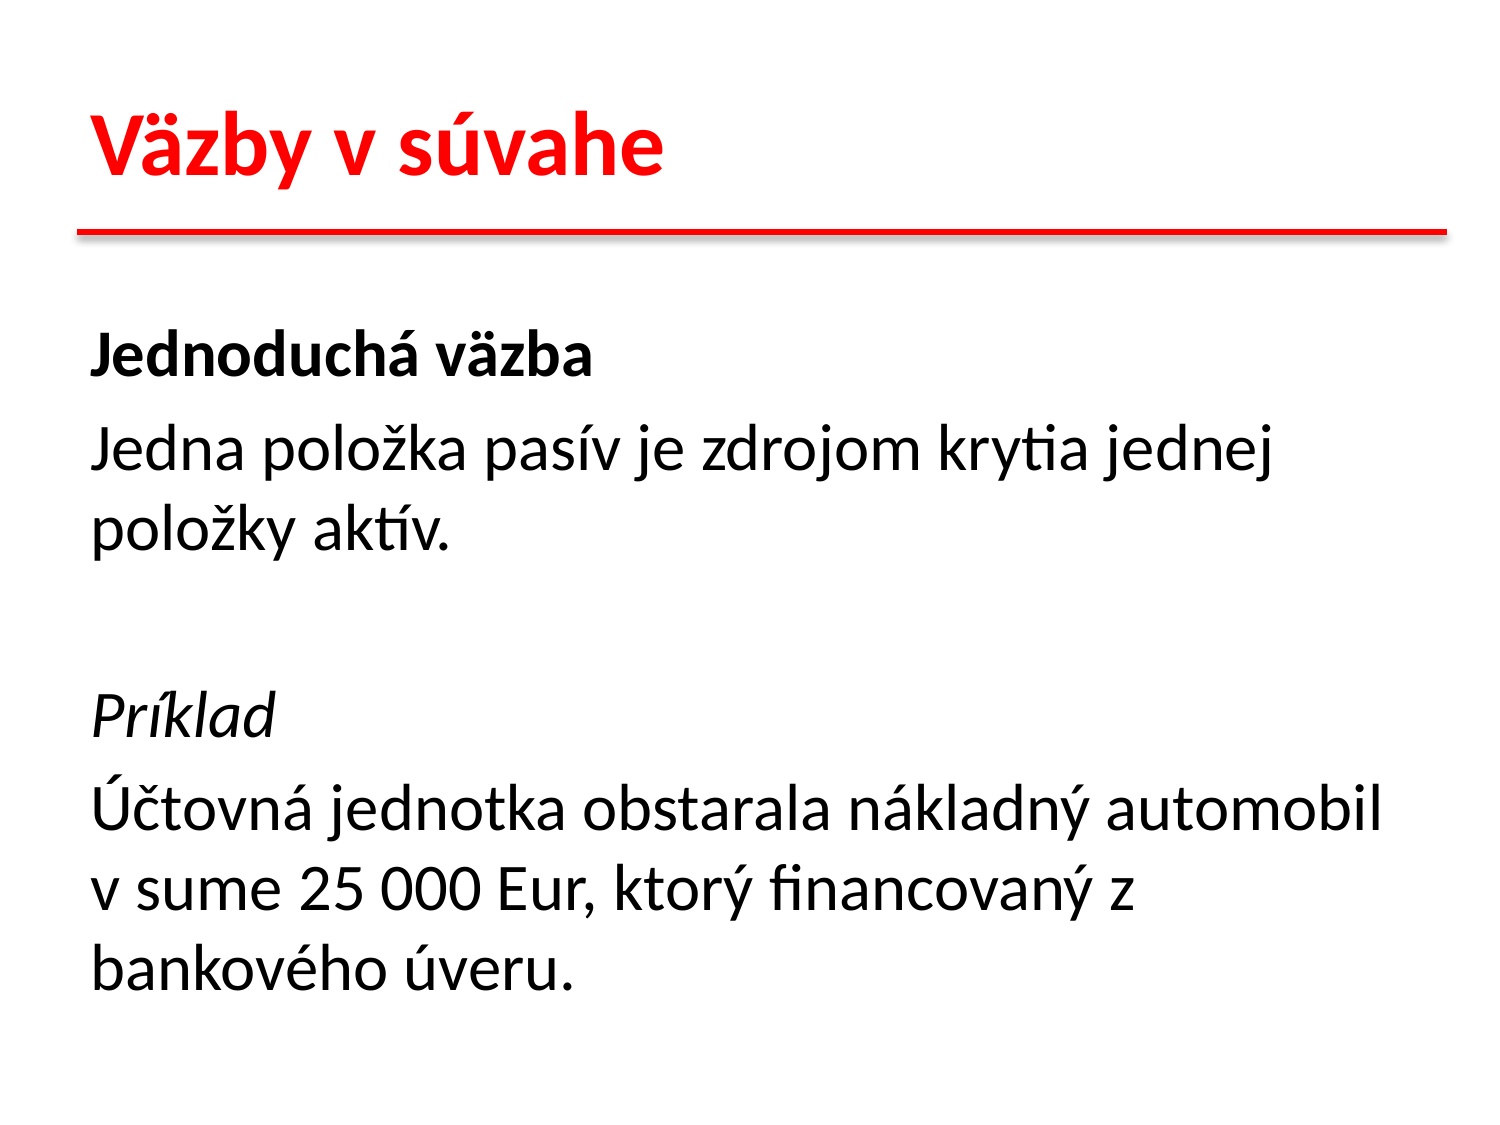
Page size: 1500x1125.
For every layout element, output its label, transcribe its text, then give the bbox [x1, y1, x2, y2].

list Jednoduchá väzba Jedna položka pasív je zdrojom krytia jednej položky aktív. Príklad Účtovná jednotka obstarala nákladný automobil v sume 25 000 Eur, ktorý financovaný z bankového úveru. [75, 302, 1400, 1071]
title Väzby v súvahe [75, 45, 1425, 233]
